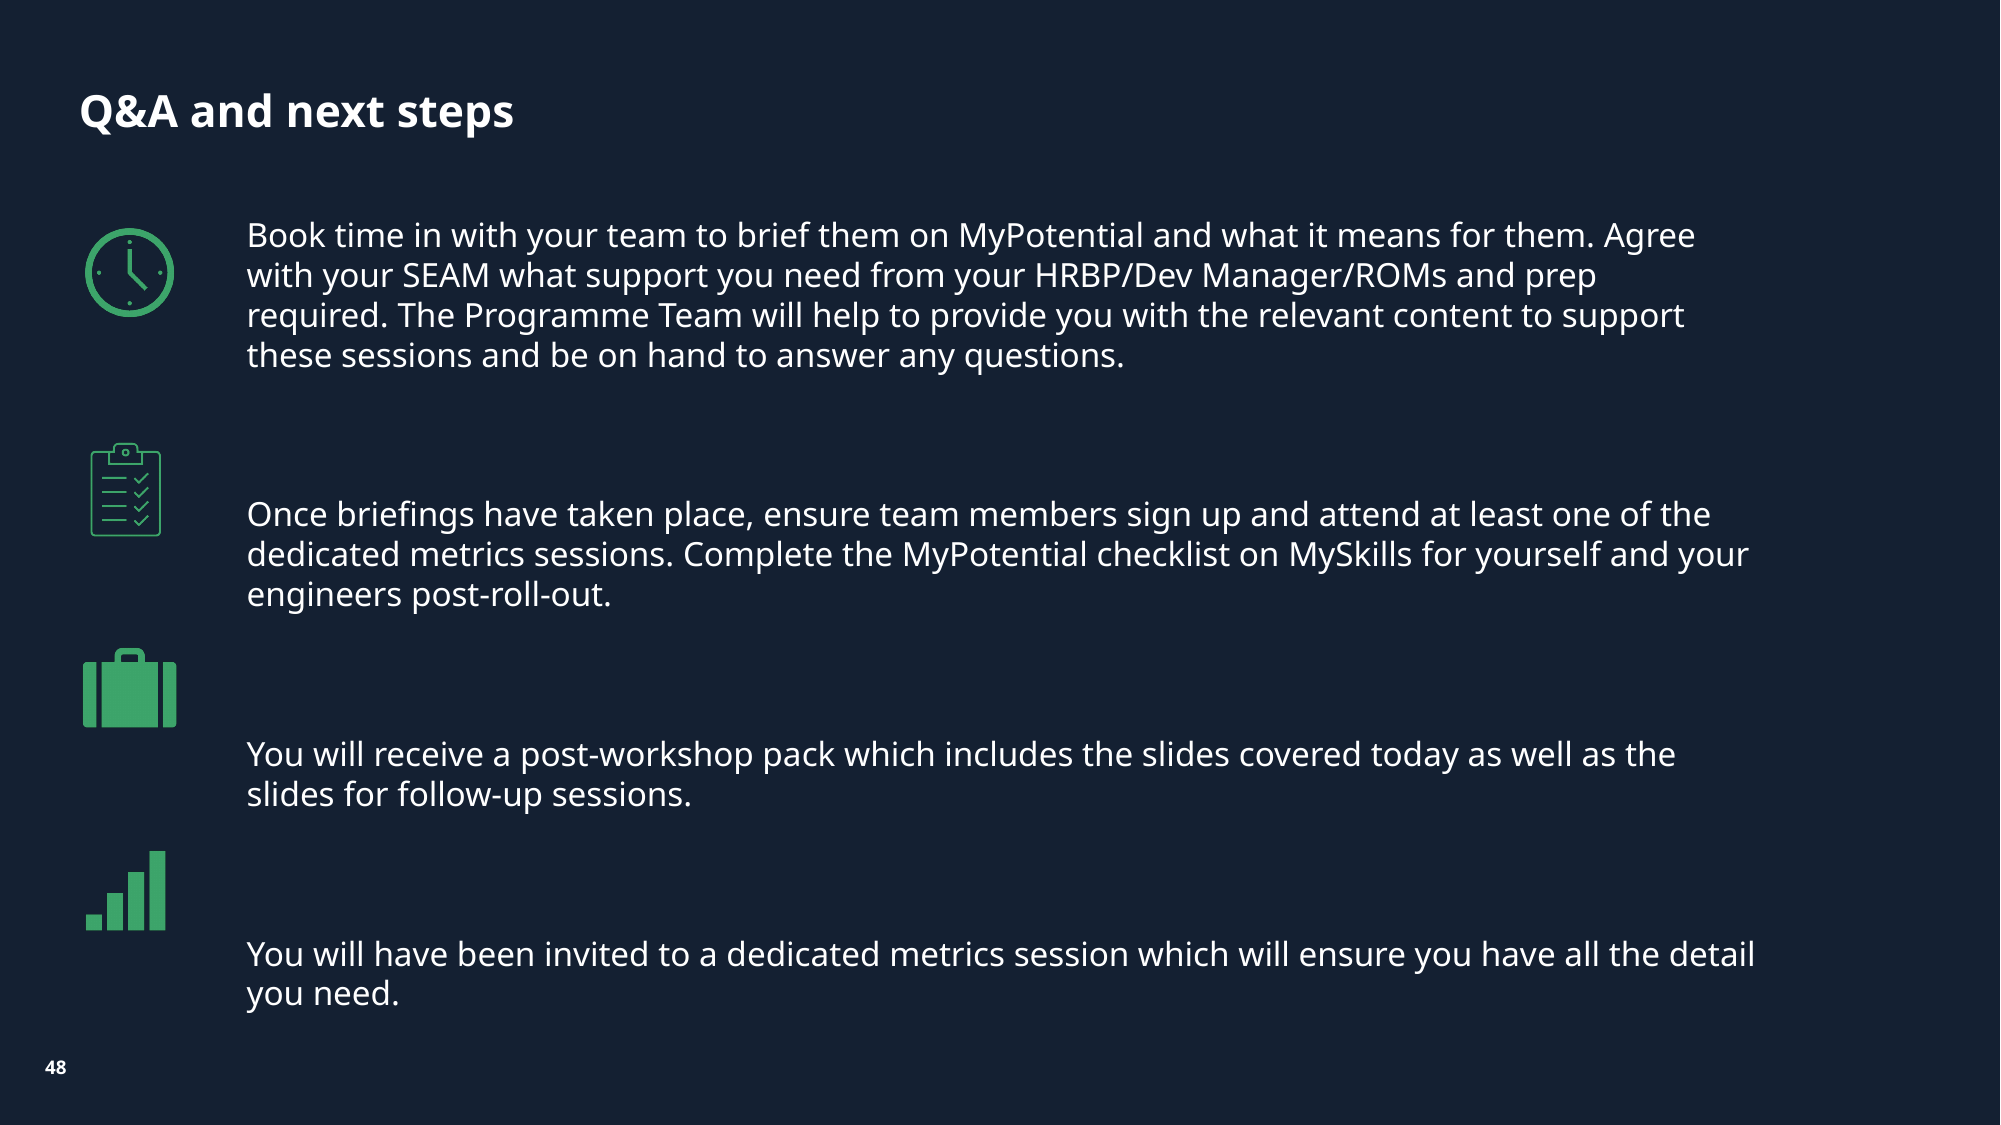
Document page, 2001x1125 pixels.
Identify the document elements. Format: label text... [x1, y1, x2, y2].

title Q&A and next steps [78, 88, 803, 153]
picture [73, 216, 186, 329]
text_box Book time in with your team to brief them on MyPotential and what it means for them. Agree with your SEAM what support you need from your HRBP/Dev Manager/ROMs and prep required. The Programme Team will help to provide you with the relevant content to support these sessions and be on hand to answer any questions. Once briefings have taken place, ensure team members sign up and attend at least one of the dedicated metrics sessions. Complete the MyPotential checklist on MySkills for yourself and your engineers post-roll-out. You will receive a post-workshop pack which includes the slides covered today as well as the slides for follow-up sessions. You will have been invited to a dedicated metrics session which will ensure you have all the detail you need. [231, 206, 1777, 1050]
picture [73, 631, 186, 744]
picture [69, 433, 182, 546]
picture [69, 834, 182, 947]
